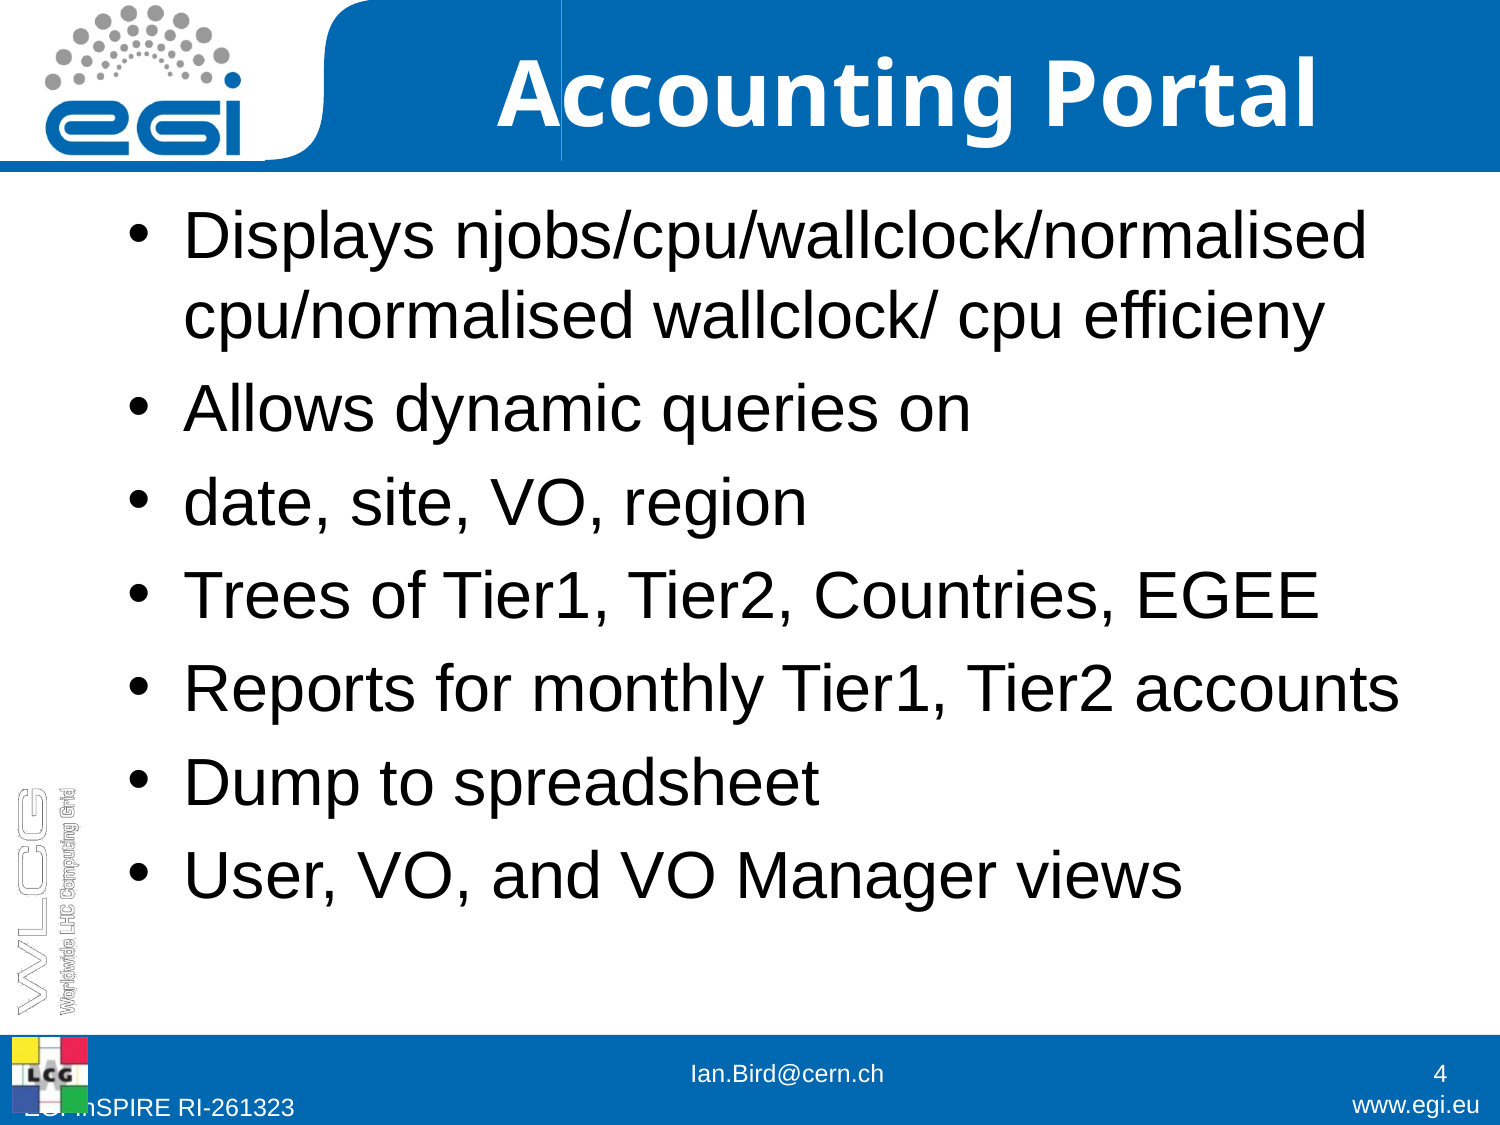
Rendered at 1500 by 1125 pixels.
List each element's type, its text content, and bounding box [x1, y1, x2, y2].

slide_number 4 [1112, 1042, 1463, 1103]
picture [2, 762, 93, 1113]
text_box Accounting Portal [348, 19, 1471, 161]
picture [0, 0, 265, 161]
footer Ian.Bird@cern.ch [549, 1042, 1025, 1103]
list Displays njobs/cpu/wallclock/normalised cpu/normalised wallclock/ cpu efficieny Allows dynamic queries on date, site, VO, region Trees of Tier1, Tier2, Countries, EGEE Reports for monthly Tier1, Tier2 accounts Dump to spreadsheet User, VO, and VO Manager views [112, 184, 1488, 1005]
